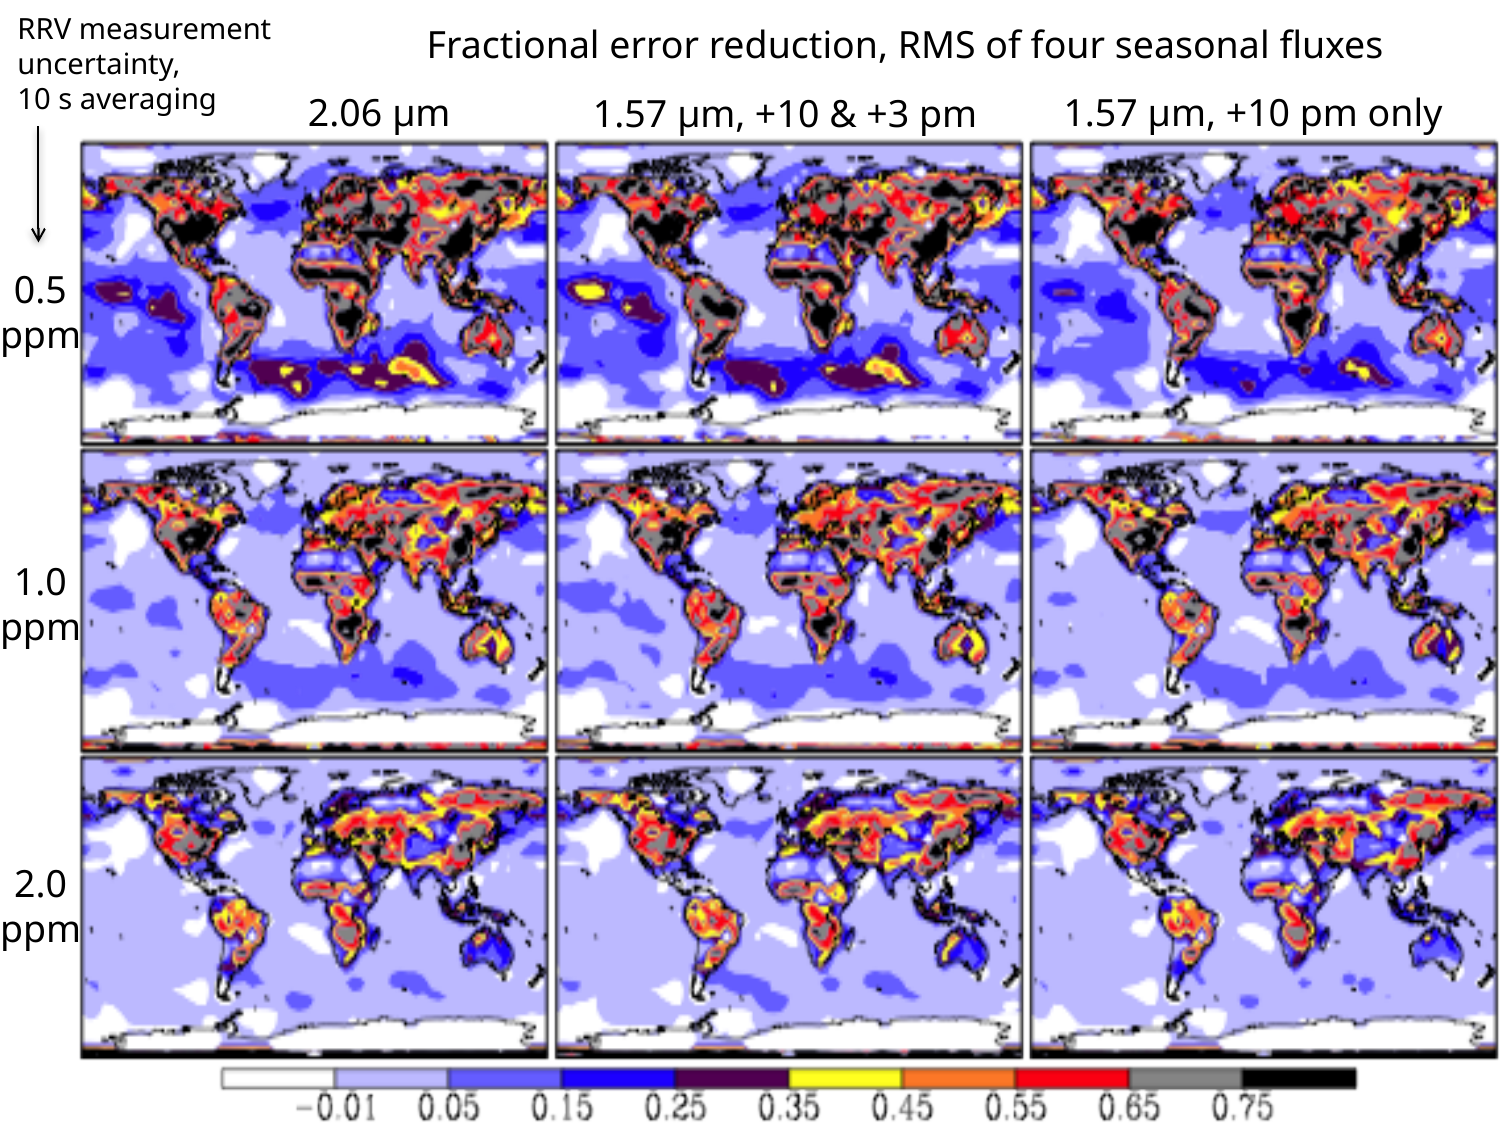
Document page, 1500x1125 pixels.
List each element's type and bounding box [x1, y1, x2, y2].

text_box [0, 2, 1449, 960]
picture [0, 0, 1500, 1125]
